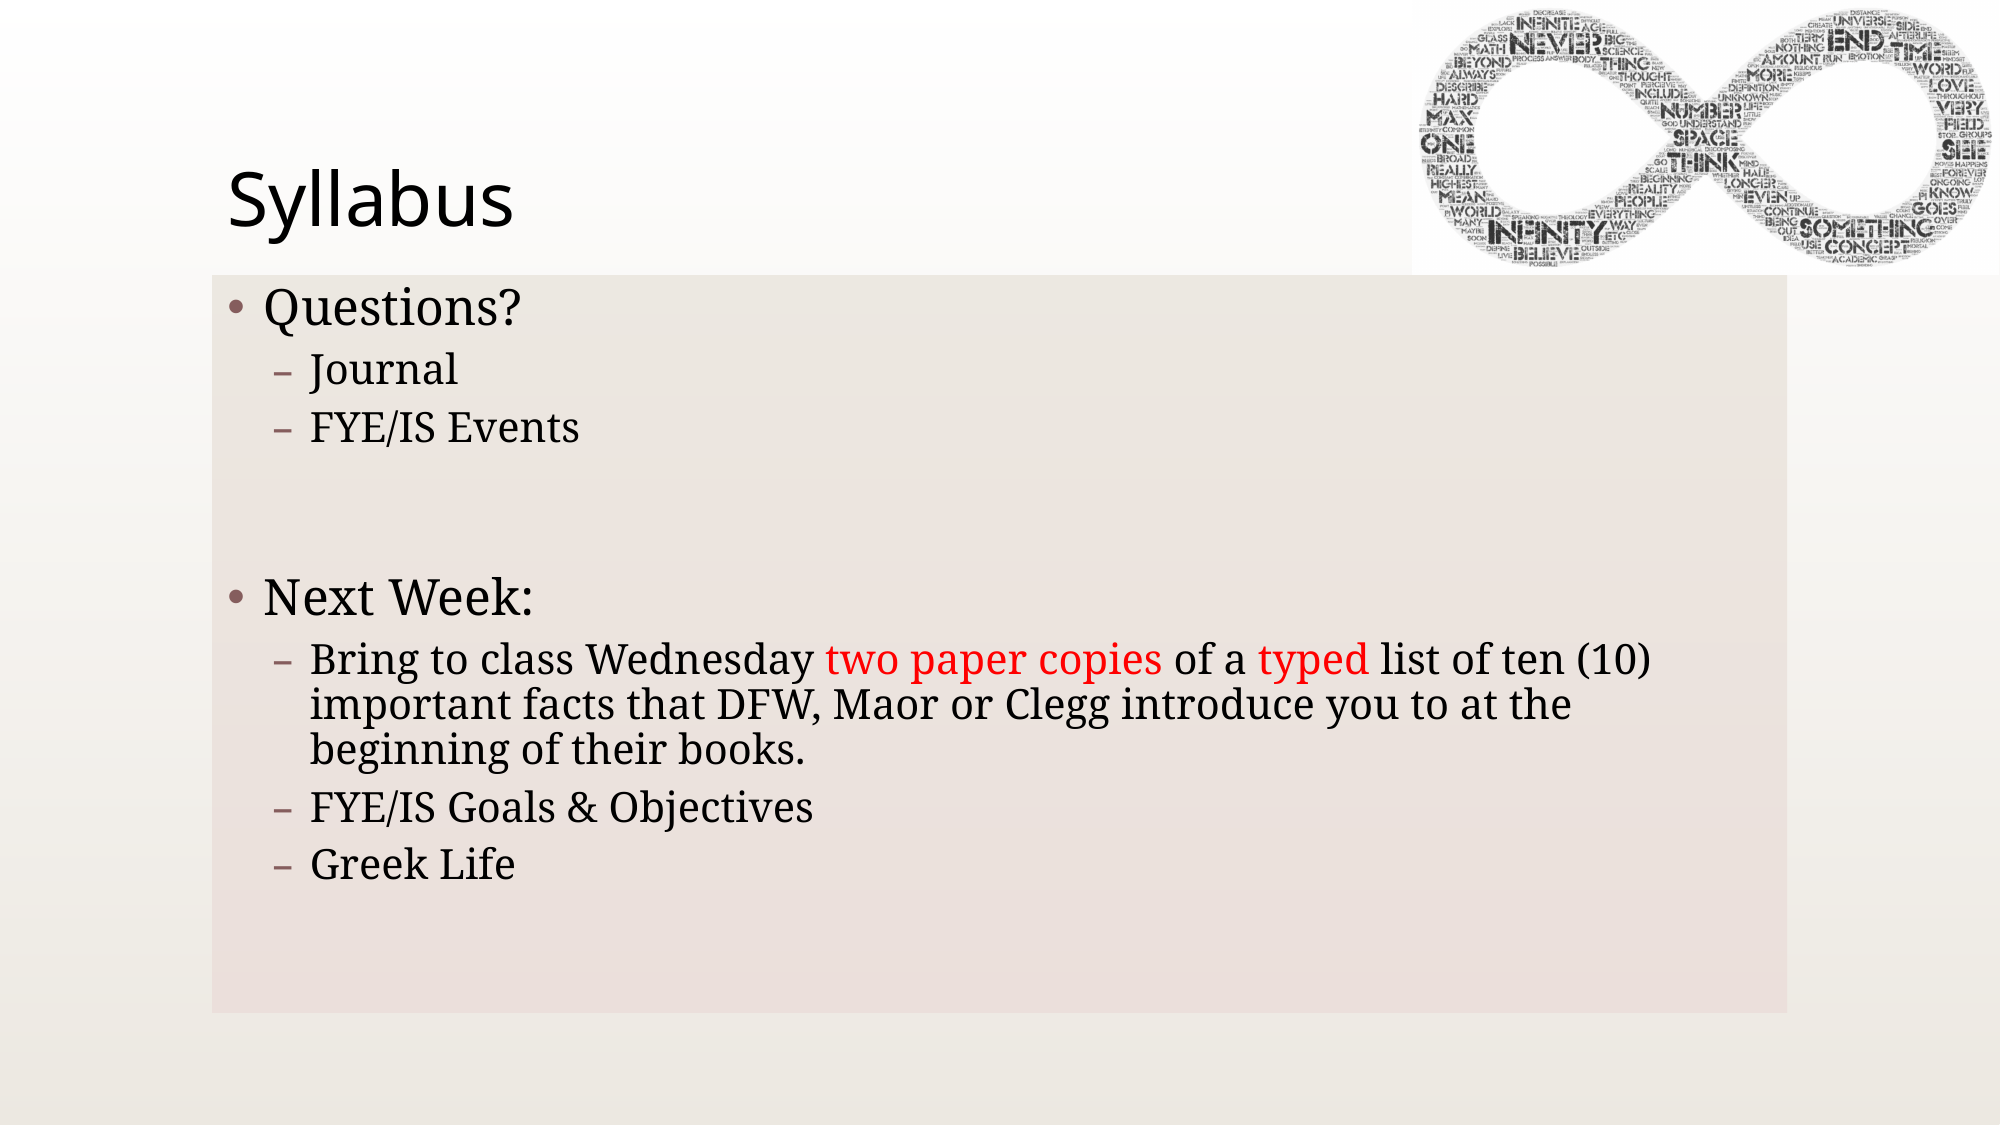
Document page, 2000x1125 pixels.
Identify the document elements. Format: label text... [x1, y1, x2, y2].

title Syllabus [212, 62, 1425, 250]
picture [1412, 0, 1999, 275]
list Questions? Journal FYE/IS Events Next Week: Bring to class Wednesday two paper copies of a typed list of ten (10) important facts that DFW, Maor or Clegg introduce you to at the beginning of their books. FYE/IS Goals & Objectives Greek Life [212, 275, 1788, 1013]
